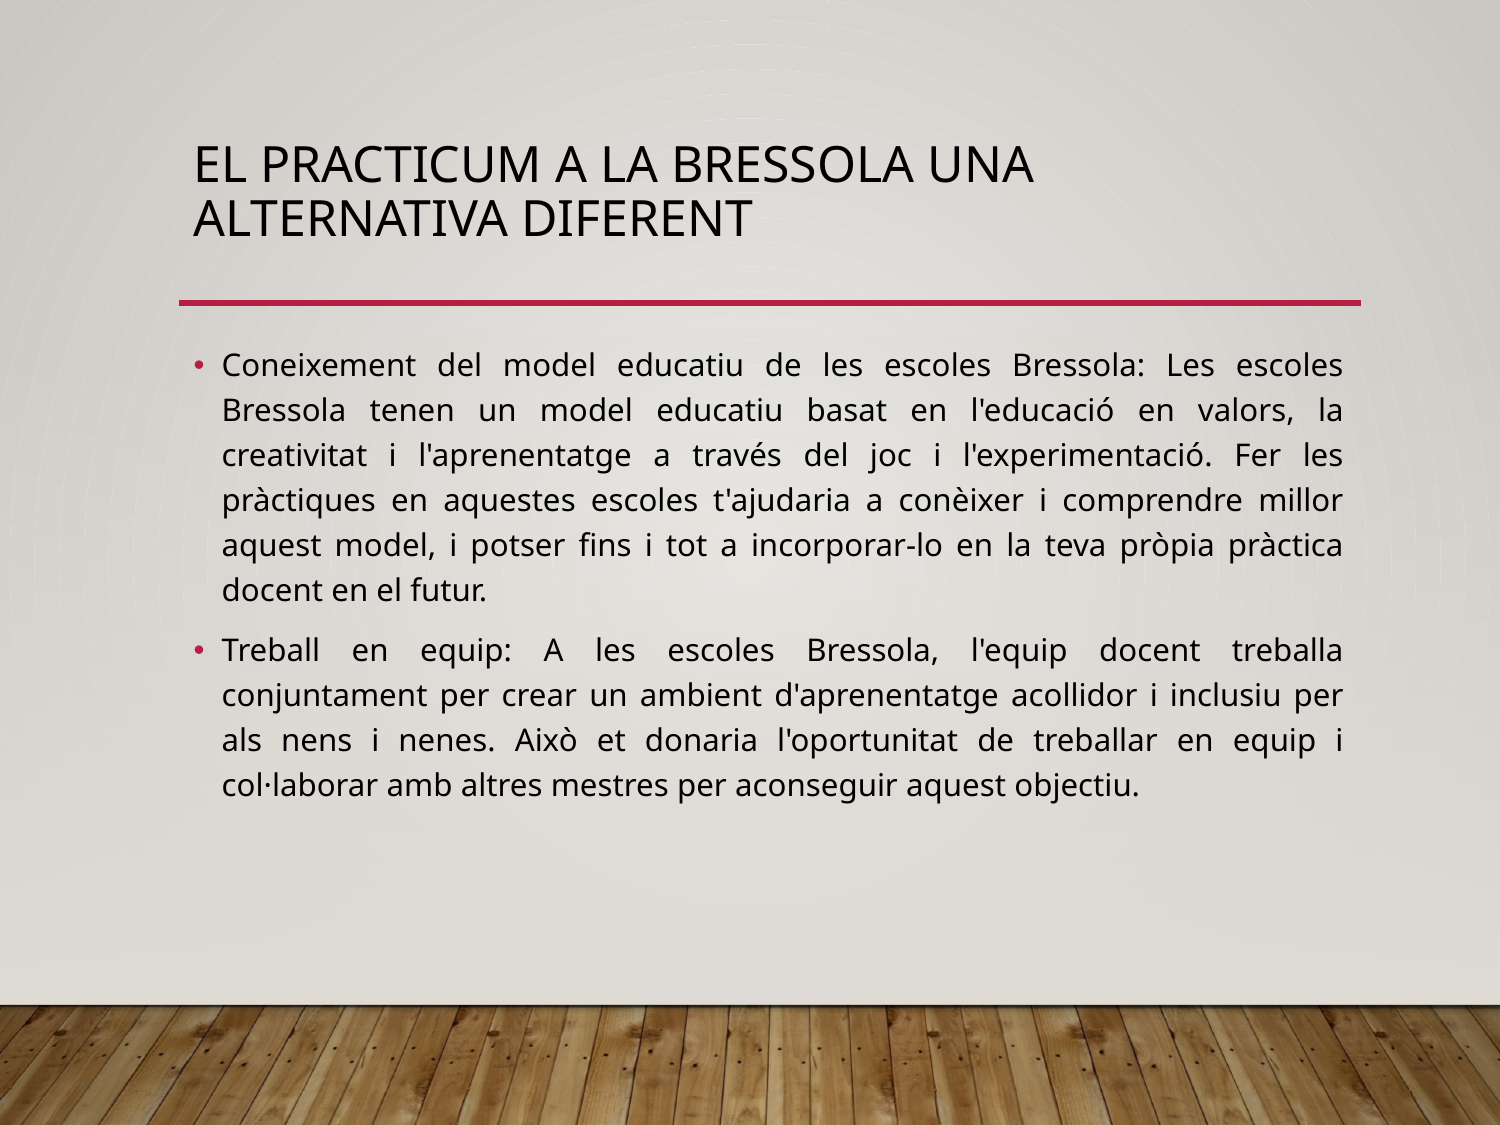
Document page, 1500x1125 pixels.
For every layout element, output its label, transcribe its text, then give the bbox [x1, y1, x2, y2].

list Coneixement del model educatiu de les escoles Bressola: Les escoles Bressola tenen un model educatiu basat en l'educació en valors, la creativitat i l'aprenentatge a través del joc i l'experimentació. Fer les pràctiques en aquestes escoles t'ajudaria a conèixer i comprendre millor aquest model, i potser fins i tot a incorporar-lo en la teva pròpia pràctica docent en el futur. Treball en equip: A les escoles Bressola, l'equip docent treballa conjuntament per crear un ambient d'aprenentatge acollidor i inclusiu per als nens i nenes. Això et donaria l'oportunitat de treballar en equip i col·laborar amb altres mestres per aconseguir aquest objectiu. [178, 330, 1361, 897]
title El practicum a la bressola una alternativa diferent [178, 131, 1361, 305]
picture [0, 1005, 1500, 1125]
